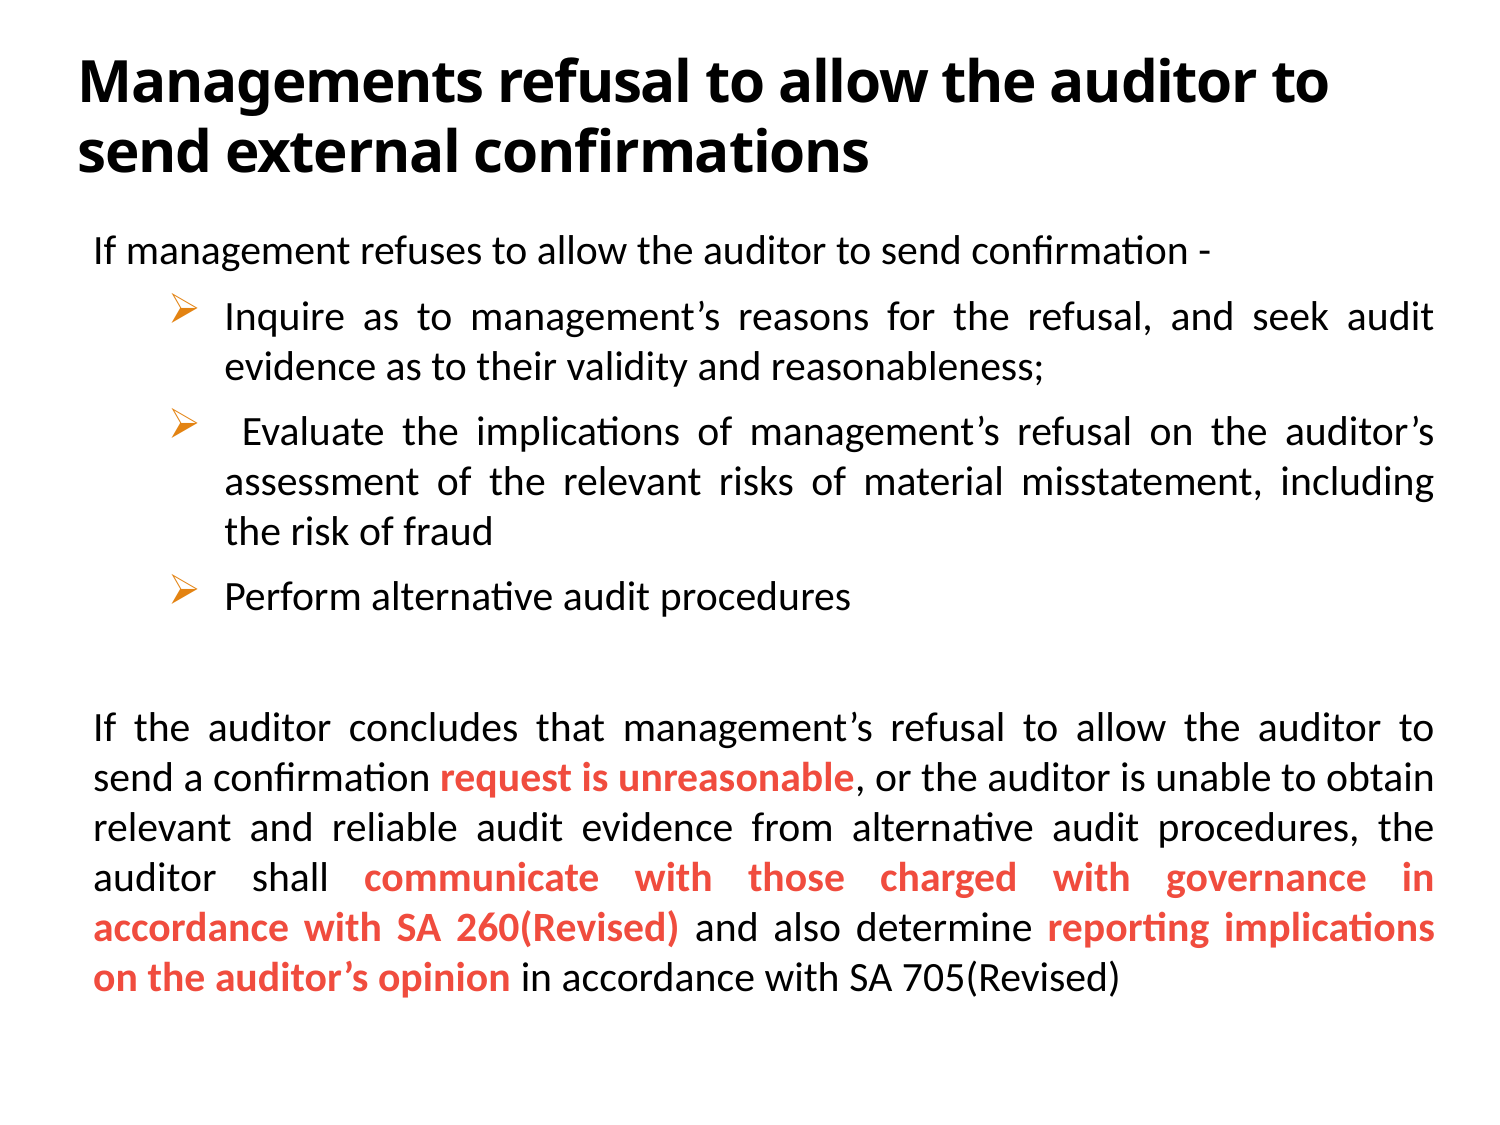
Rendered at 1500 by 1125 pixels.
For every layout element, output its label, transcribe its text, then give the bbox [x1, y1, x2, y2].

text_box If management refuses to allow the auditor to send confirmation - Inquire as to management’s reasons for the refusal, and seek audit evidence as to their validity and reasonableness; Evaluate the implications of management’s refusal on the auditor’s assessment of the relevant risks of material misstatement, including the risk of fraud Perform alternative audit procedures If the auditor concludes that management’s refusal to allow the auditor to send a confirmation request is unreasonable, or the auditor is unable to obtain relevant and reliable audit evidence from alternative audit procedures, the auditor shall communicate with those charged with governance in accordance with SA 260(Revised) and also determine reporting implications on the auditor’s opinion in accordance with SA 705(Revised) [91, 208, 1436, 1066]
title Managements refusal to allow the auditor to send external confirmations [76, 42, 1420, 233]
